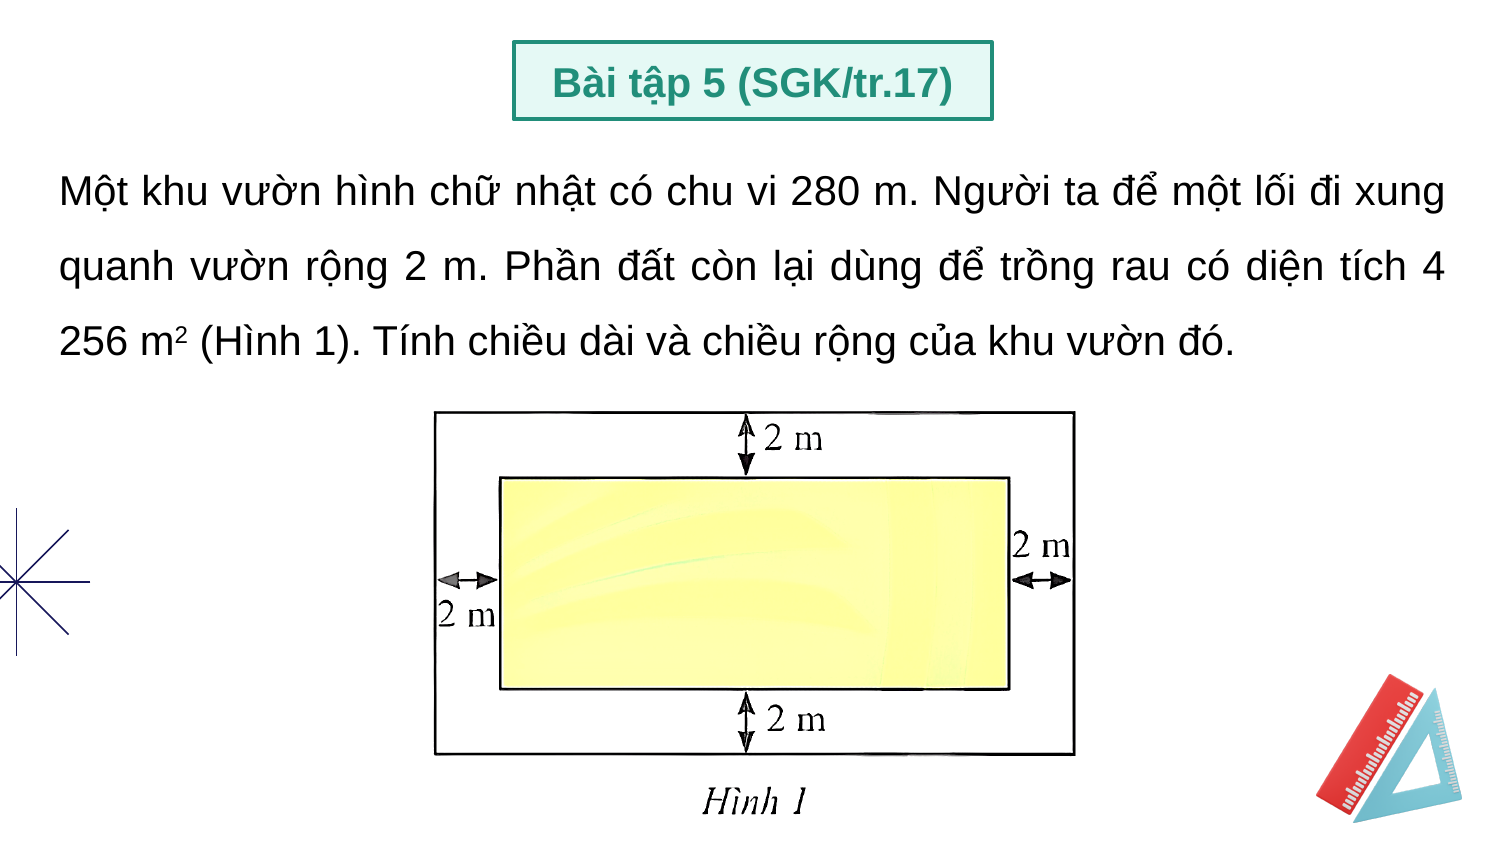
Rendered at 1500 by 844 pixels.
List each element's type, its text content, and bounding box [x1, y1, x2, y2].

picture [1316, 674, 1462, 823]
text_box Một khu vườn hình chữ nhật có chu vi 280 m. Người ta để một lối đi xung quanh vườn rộng 2 m. Phần đất còn lại dùng để trồng rau có diện tích 4 256 m2 (Hình 1). Tính chiều dài và chiều rộng của khu vườn đó. [43, 131, 1462, 372]
picture [412, 395, 1094, 823]
text_box Bài tập 5 (SGK/tr.17) [512, 40, 994, 121]
